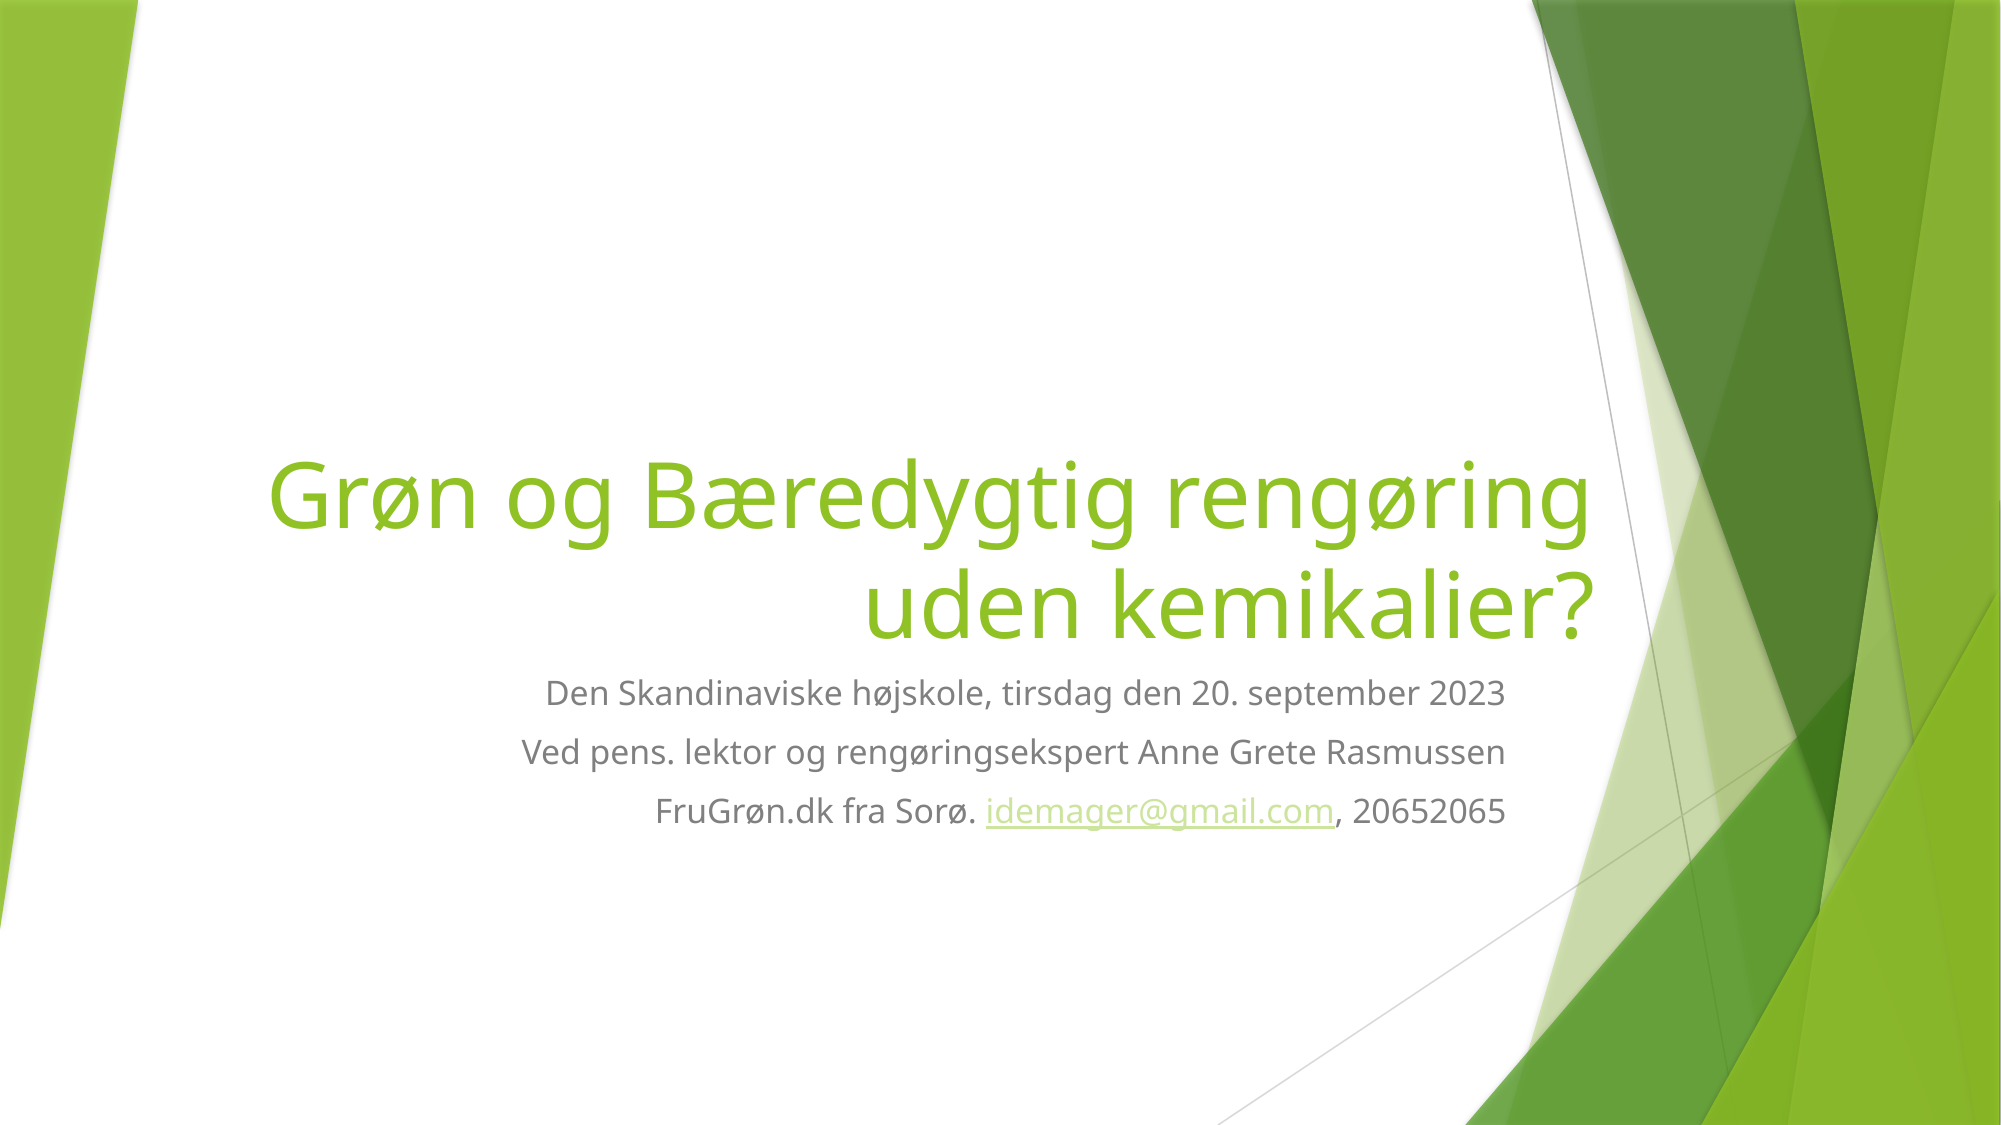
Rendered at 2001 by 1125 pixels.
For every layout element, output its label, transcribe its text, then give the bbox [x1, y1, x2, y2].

subtitle Den Skandinaviske højskole, tirsdag den 20. september 2023 Ved pens. lektor og rengøringsekspert Anne Grete Rasmussen FruGrøn.dk fra Sorø. idemager@gmail.com, 20652065 [247, 664, 1522, 845]
title Grøn og Bæredygtig rengøring uden kemikalier? [247, 394, 1611, 665]
